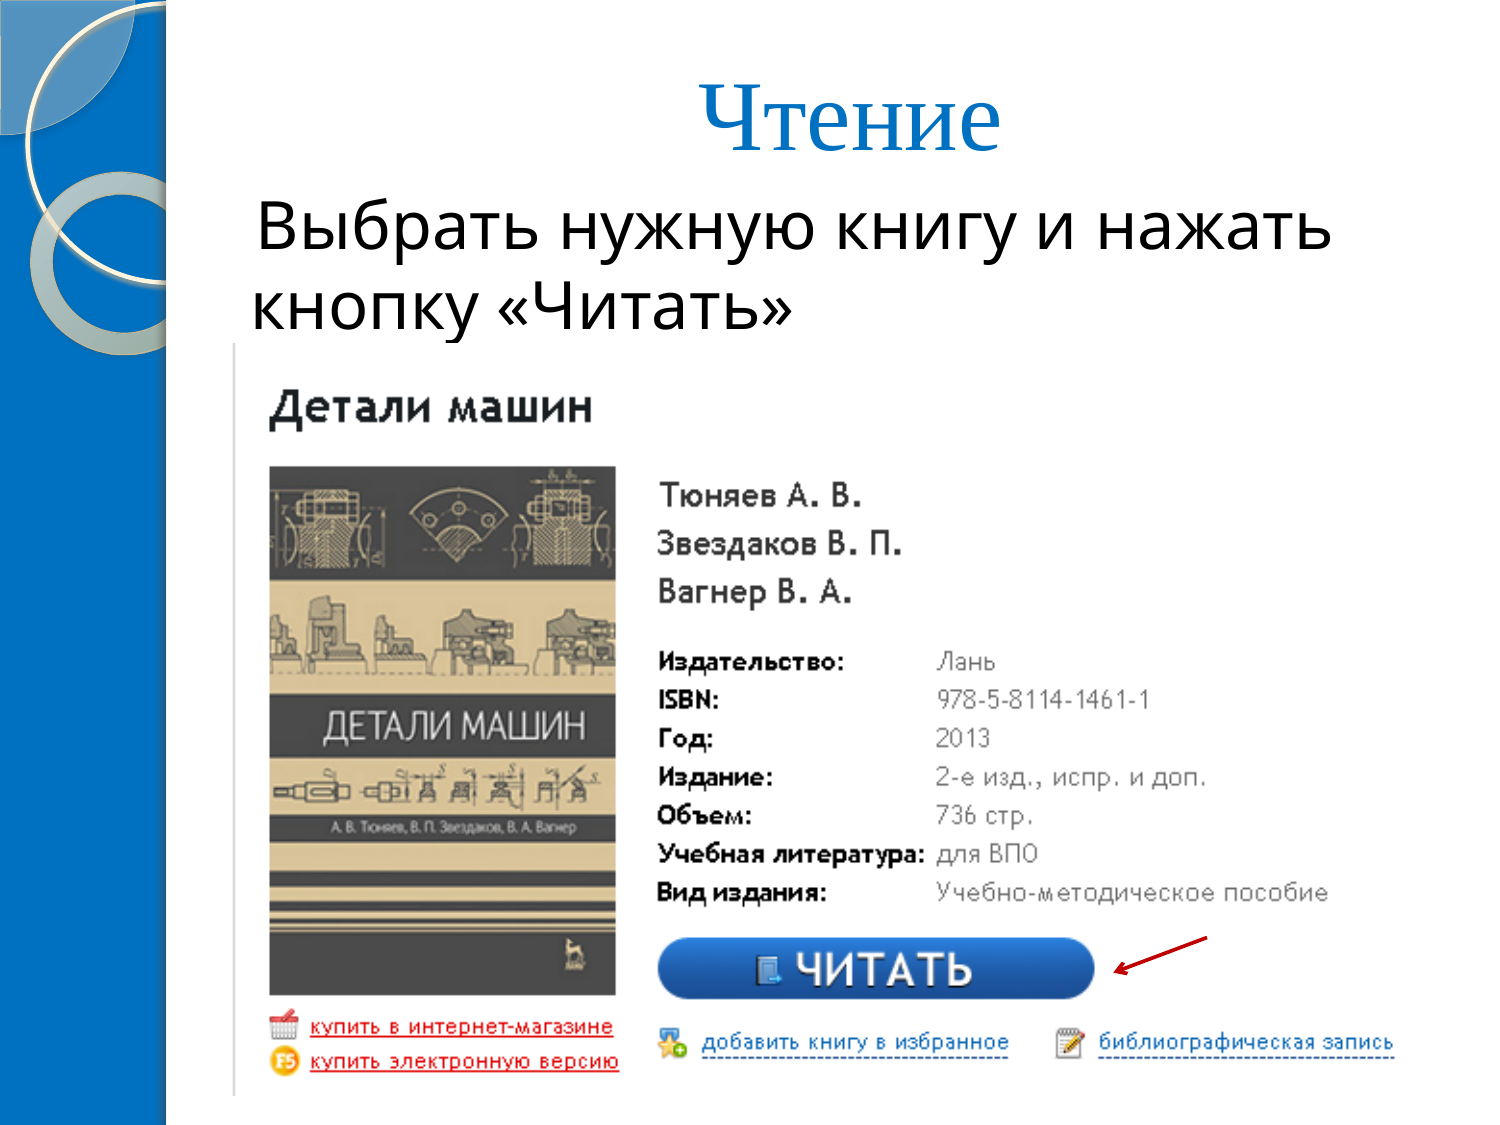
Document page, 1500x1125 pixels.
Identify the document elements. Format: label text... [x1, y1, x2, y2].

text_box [1112, 937, 1208, 973]
title Чтение [235, 45, 1466, 175]
list Выбрать нужную книгу и нажать кнопку «Читать» [175, 175, 1466, 375]
picture [193, 343, 1430, 1097]
